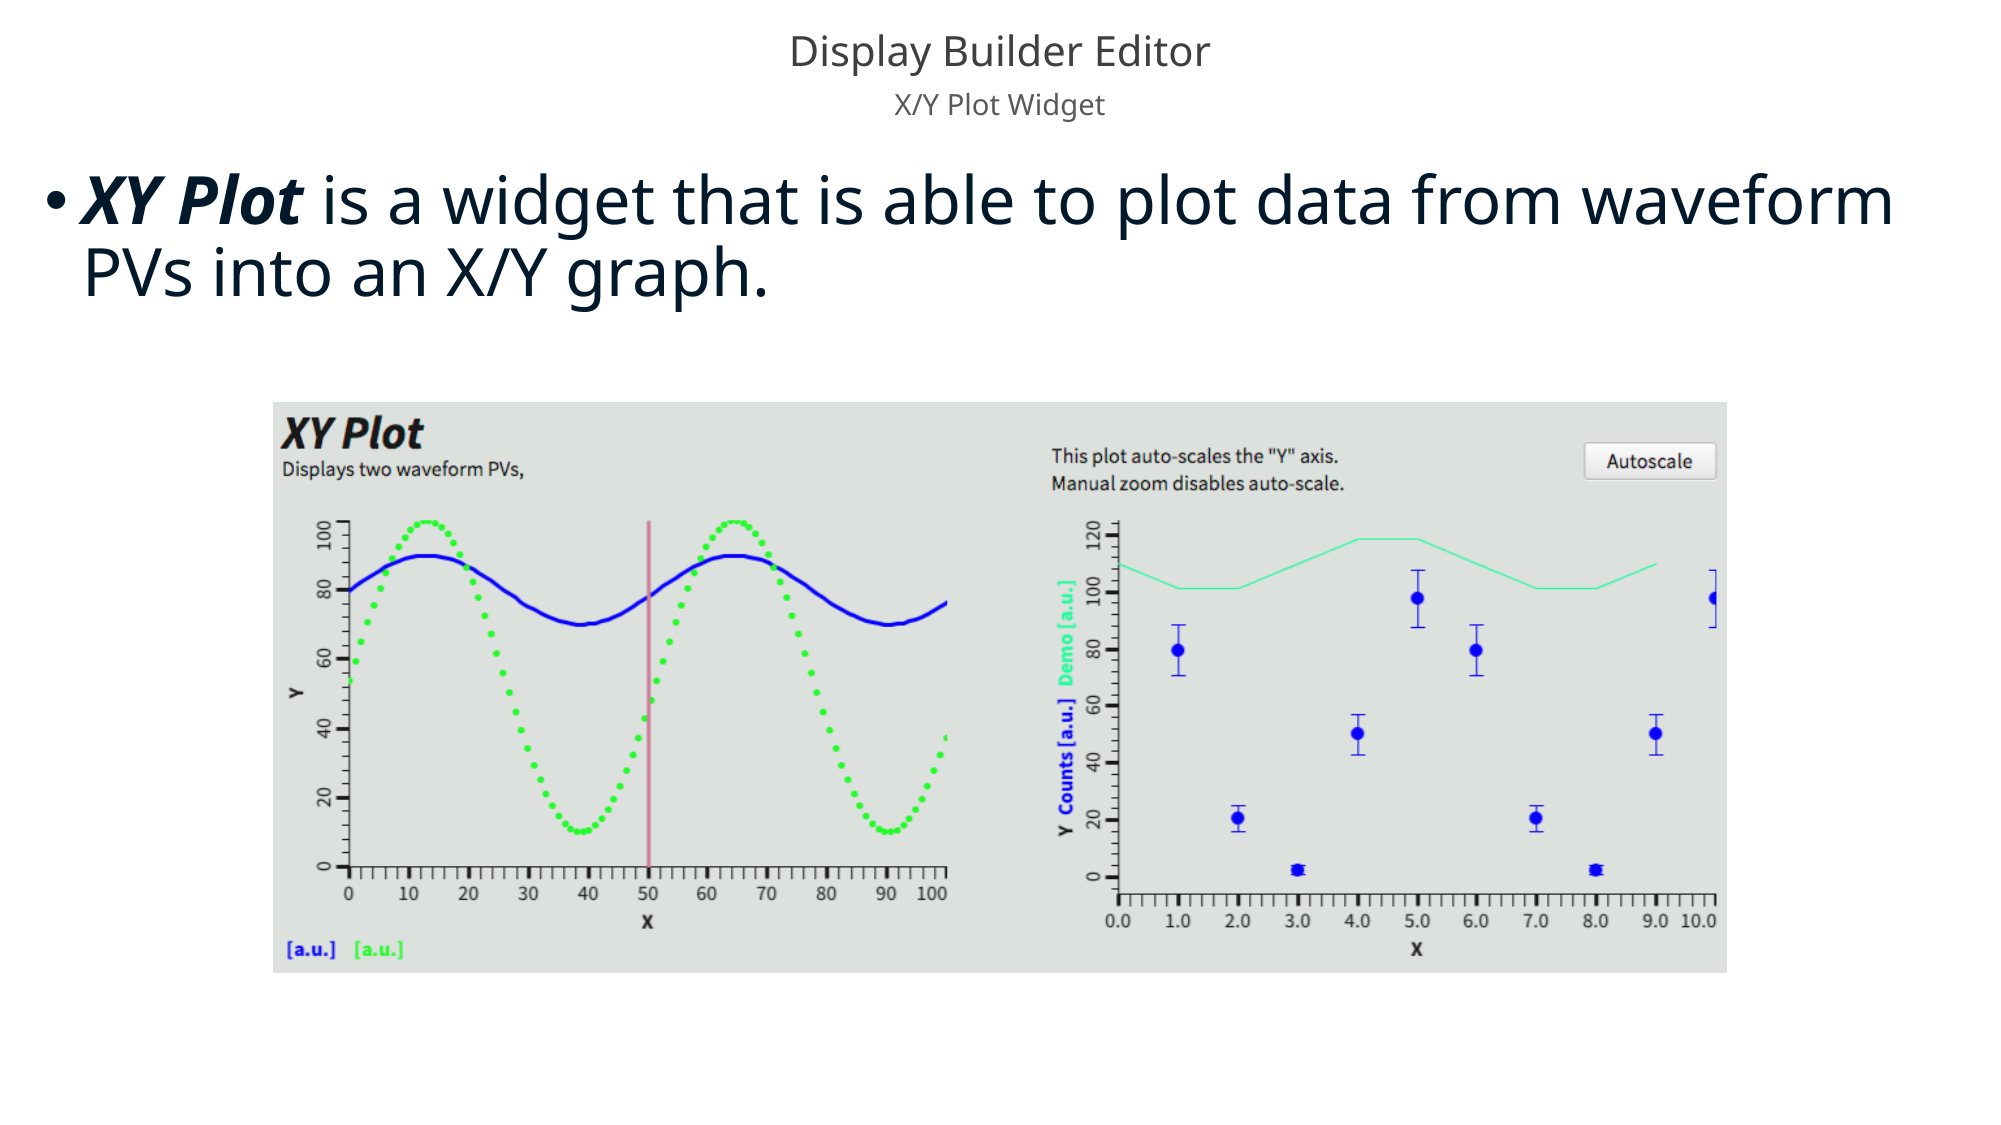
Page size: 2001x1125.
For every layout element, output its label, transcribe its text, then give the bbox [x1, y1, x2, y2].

picture [272, 402, 1727, 973]
title Display Builder Editor [29, 0, 1971, 82]
list X/Y Plot Widget [29, 82, 1971, 159]
list XY Plot is a widget that is able to plot data from waveform PVs into an X/Y graph. [29, 159, 1971, 1095]
